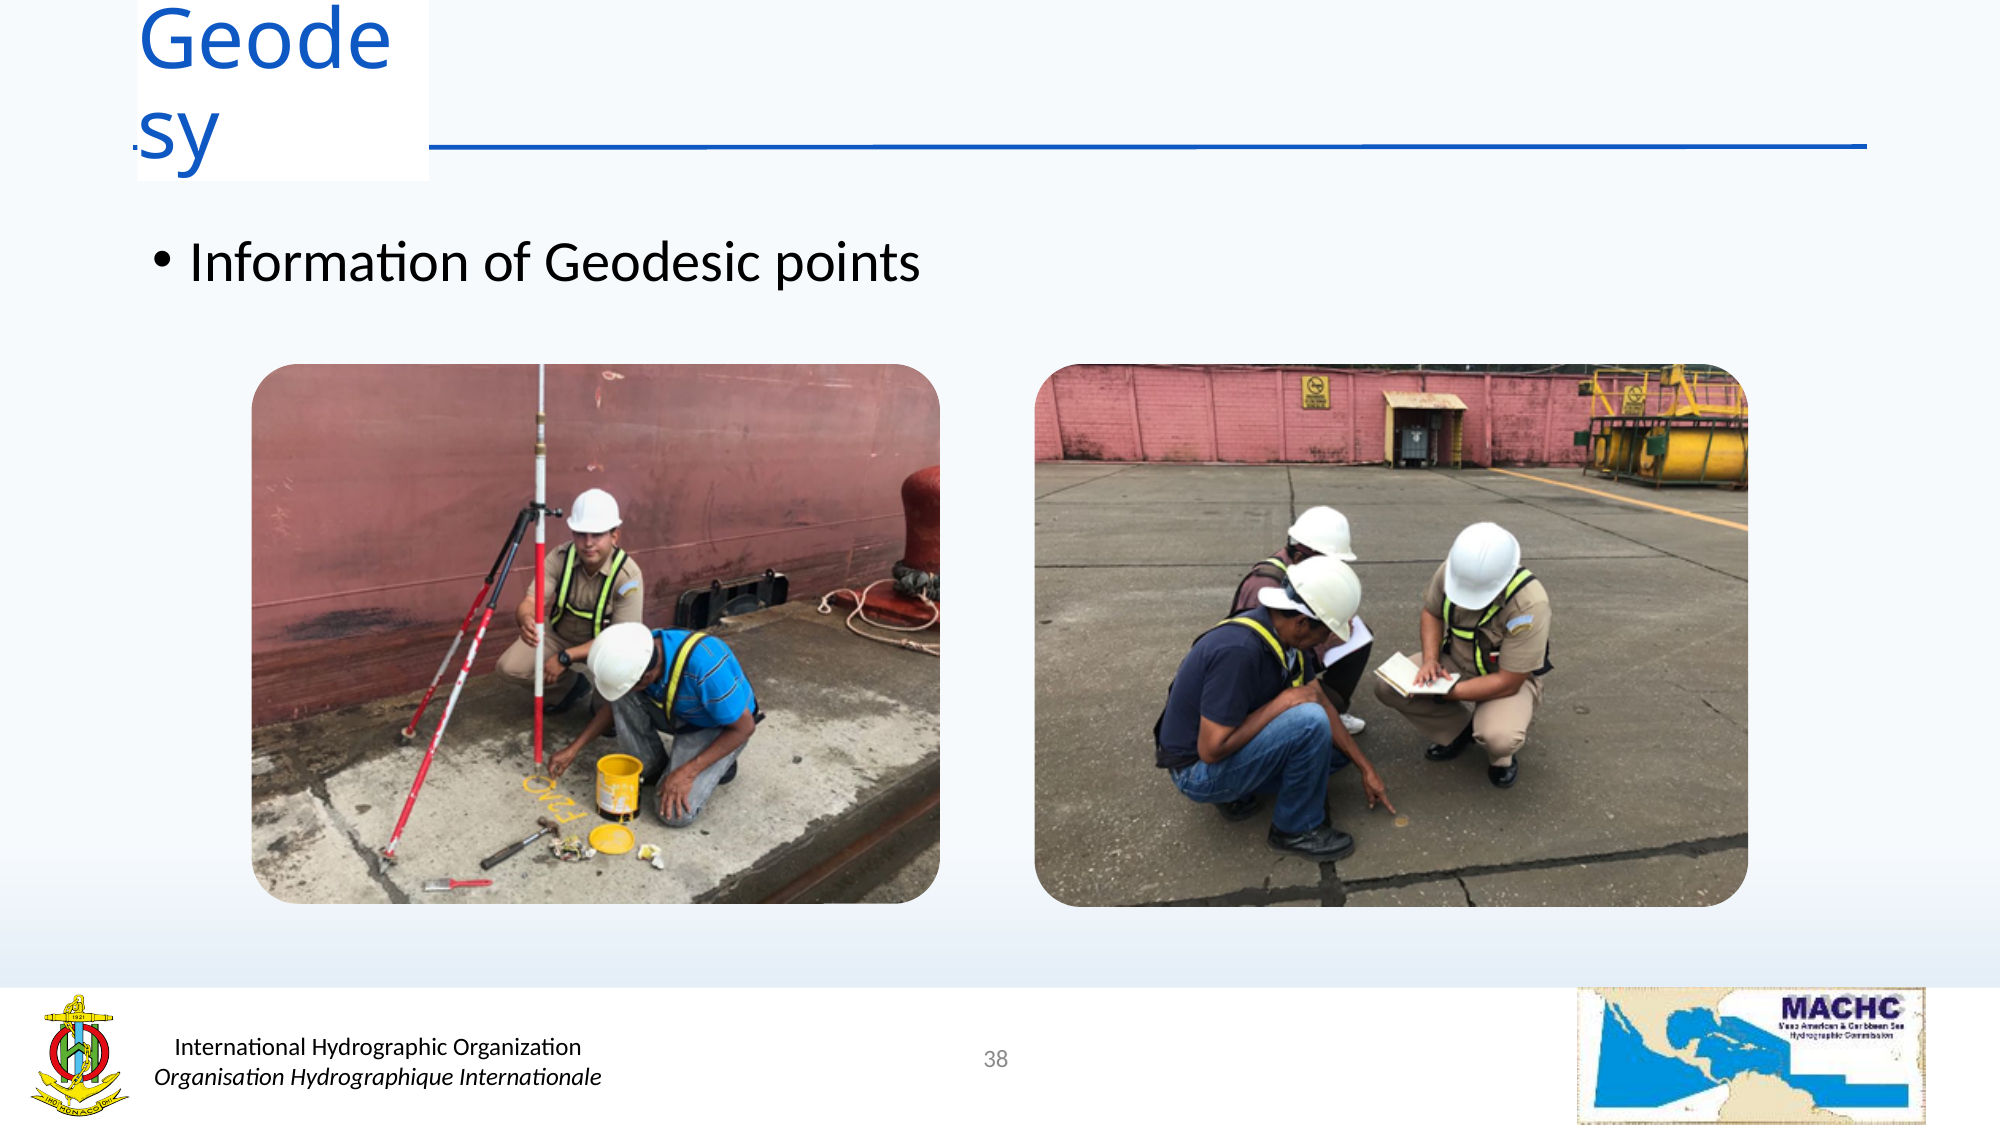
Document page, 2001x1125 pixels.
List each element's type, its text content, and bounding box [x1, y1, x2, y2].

slide_number 38 [771, 1027, 1221, 1088]
picture [251, 364, 940, 904]
picture [1034, 364, 1749, 907]
title Geodesy [137, 0, 429, 181]
picture [1577, 987, 1926, 1125]
list Information of Geodesic points [137, 223, 1405, 578]
picture [22, 990, 134, 1125]
